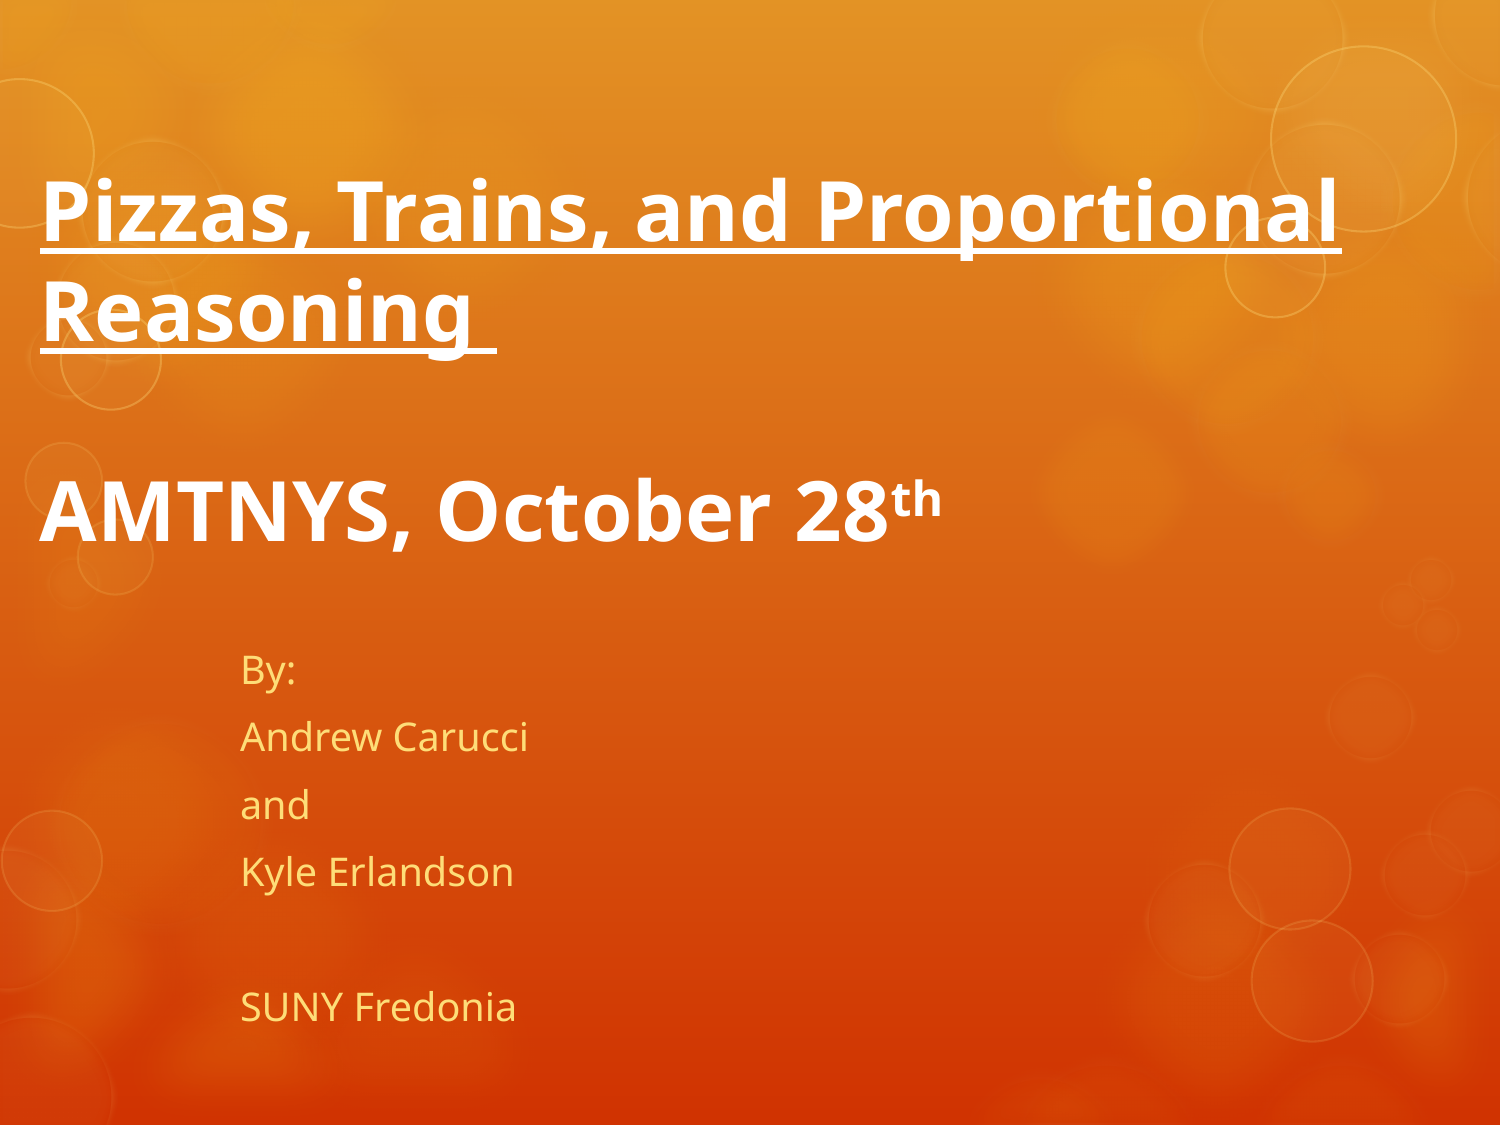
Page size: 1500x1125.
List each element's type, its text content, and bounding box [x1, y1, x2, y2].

subtitle By: Andrew Carucci and Kyle Erlandson SUNY Fredonia [225, 637, 1275, 1038]
title Pizzas, Trains, and Proportional Reasoning AMTNYS, October 28th [24, 149, 1475, 566]
